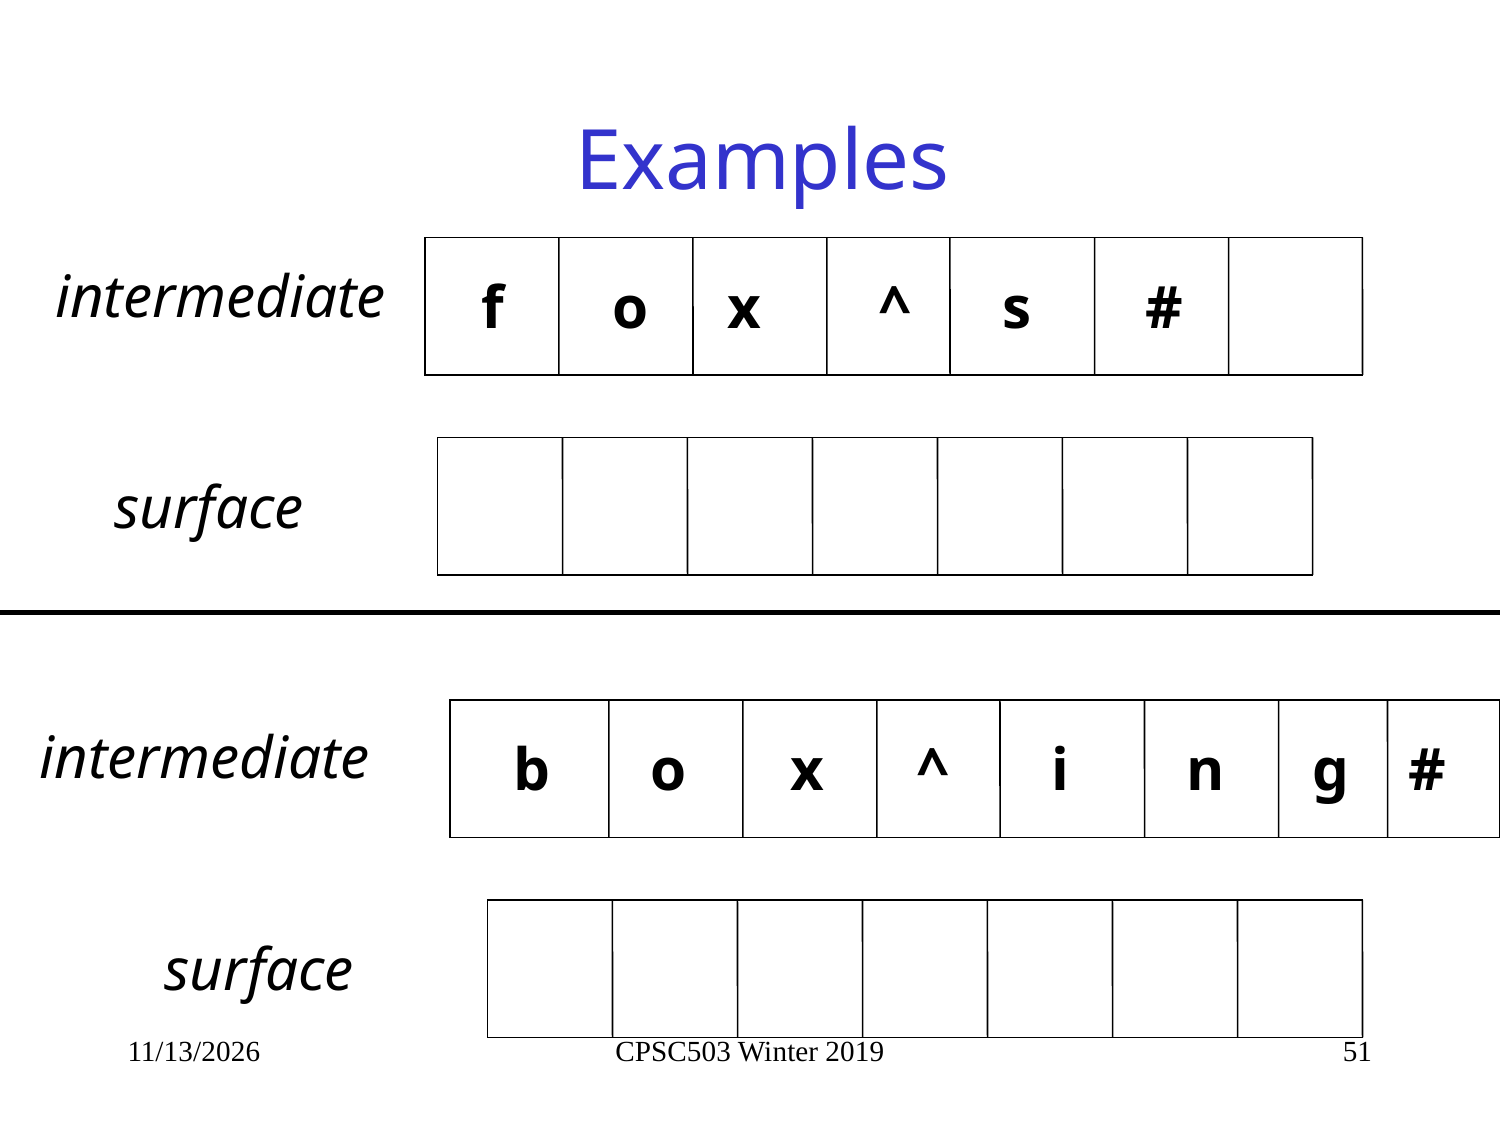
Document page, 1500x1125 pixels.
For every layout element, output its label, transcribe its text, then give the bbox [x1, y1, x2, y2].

text_box g [1297, 725, 1364, 810]
slide_number 51 [1074, 1024, 1388, 1101]
footer CPSC503 Winter 2019 [512, 1046, 988, 1101]
text_box [1095, 237, 1228, 375]
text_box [487, 899, 1363, 1038]
text_box [609, 699, 742, 838]
text_box n [1171, 725, 1240, 810]
text_box x [712, 262, 777, 348]
text_box intermediate [40, 251, 454, 336]
text_box [449, 699, 608, 838]
text_box [1145, 699, 1278, 838]
text_box f [466, 262, 519, 348]
text_box x [775, 725, 839, 810]
text_box o [597, 262, 664, 348]
text_box # [1393, 725, 1461, 810]
title Examples [124, 62, 1401, 251]
text_box [425, 237, 558, 375]
text_box [827, 237, 1094, 375]
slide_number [112, 1024, 426, 1101]
text_box # [1130, 262, 1199, 348]
text_box [1229, 237, 1362, 375]
text_box intermediate [24, 712, 414, 798]
text_box [743, 699, 876, 838]
text_box s [987, 262, 1046, 348]
text_box b [499, 725, 566, 810]
text_box [1279, 699, 1387, 838]
text_box ^ [863, 262, 927, 348]
text_box surface [149, 924, 438, 1010]
text_box i [1037, 725, 1085, 810]
text_box surface [99, 462, 388, 548]
text_box [877, 699, 1144, 838]
text_box ^ [901, 725, 965, 810]
text_box [559, 237, 826, 375]
text_box [1388, 699, 1500, 838]
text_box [437, 437, 1313, 576]
text_box o [635, 725, 701, 810]
